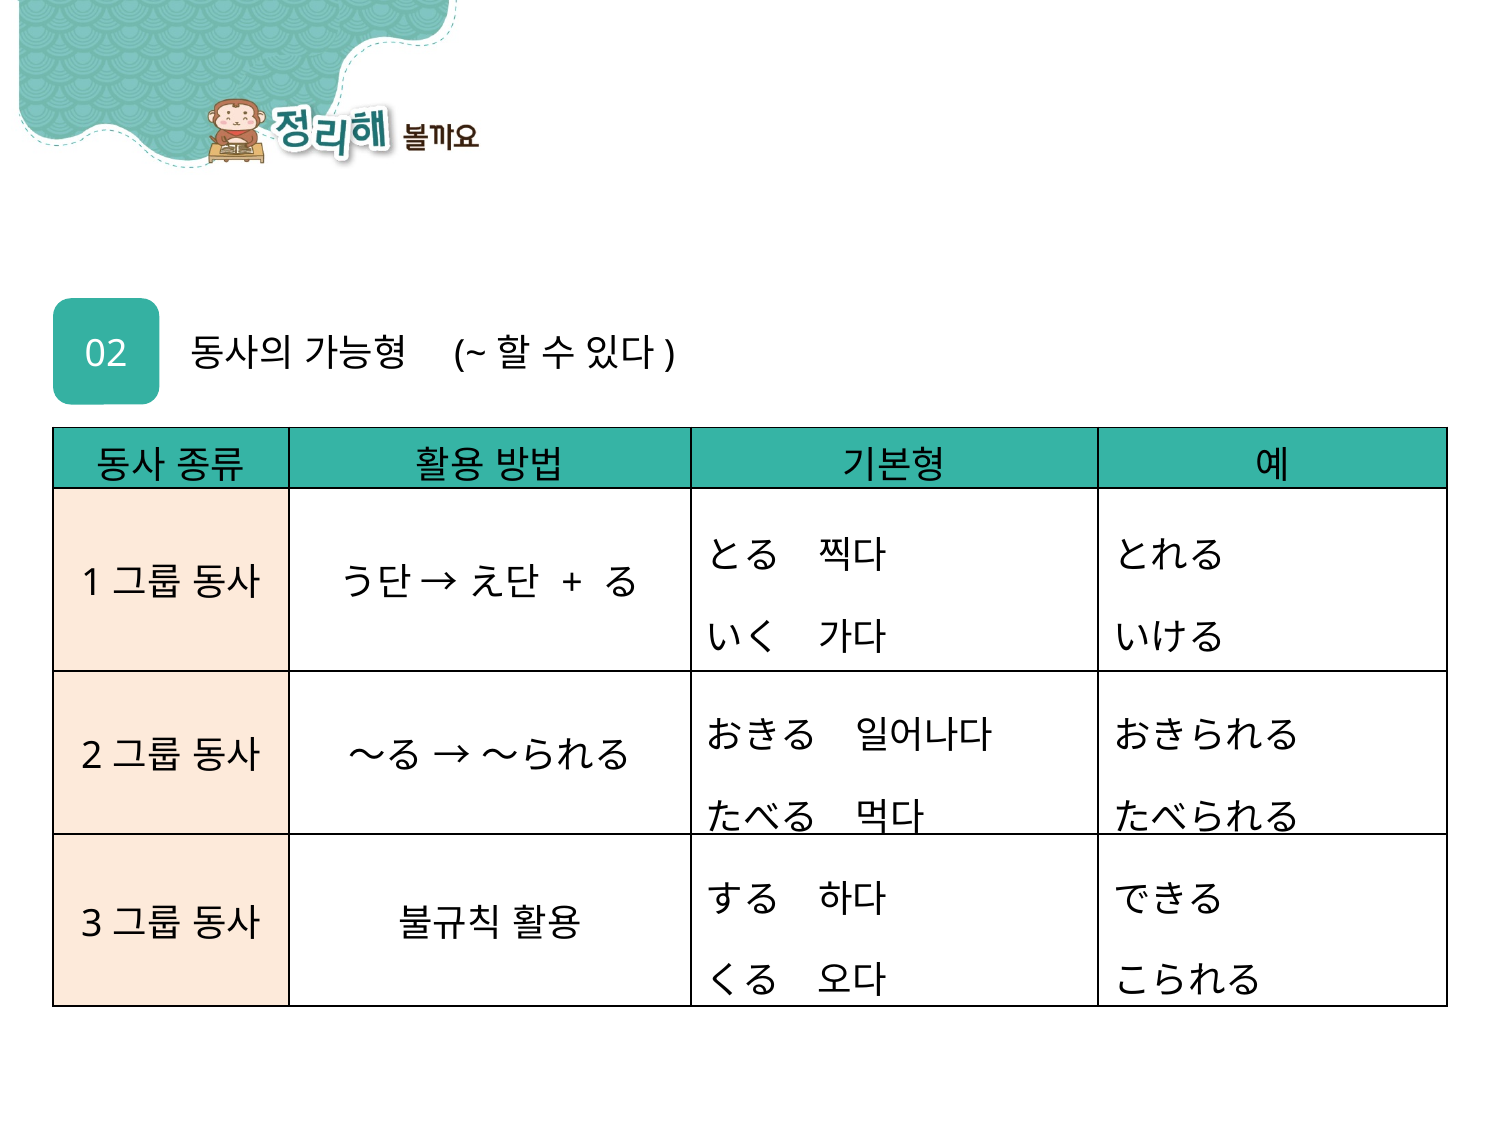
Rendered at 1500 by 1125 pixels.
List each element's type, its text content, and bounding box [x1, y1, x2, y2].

table_header 기본형 [692, 428, 1097, 487]
table_header 동사 종류 [54, 428, 288, 487]
table_cell 1그룹 동사 [54, 489, 288, 670]
table_cell ～る → ～られる [290, 672, 690, 833]
table_cell できる こられる [1099, 835, 1446, 1005]
table_cell 불규칙 활용 [290, 835, 690, 1005]
table_cell おきられる たべられる [1099, 672, 1446, 833]
table_cell おきる 일어나다 たべる 먹다 [692, 672, 1097, 833]
table_header 예 [1099, 428, 1446, 487]
picture [0, 0, 591, 177]
table_cell う단 → え단 + る [290, 489, 690, 670]
table_cell とる 찍다 いく 가다 [692, 489, 1097, 670]
table_cell 3그룹 동사 [54, 835, 288, 1005]
table_cell 2그룹 동사 [54, 672, 288, 833]
table_cell する 하다 くる 오다 [692, 835, 1097, 1005]
table_cell とれる いける [1099, 489, 1446, 670]
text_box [52, 297, 696, 405]
table_header 활용 방법 [290, 428, 690, 487]
